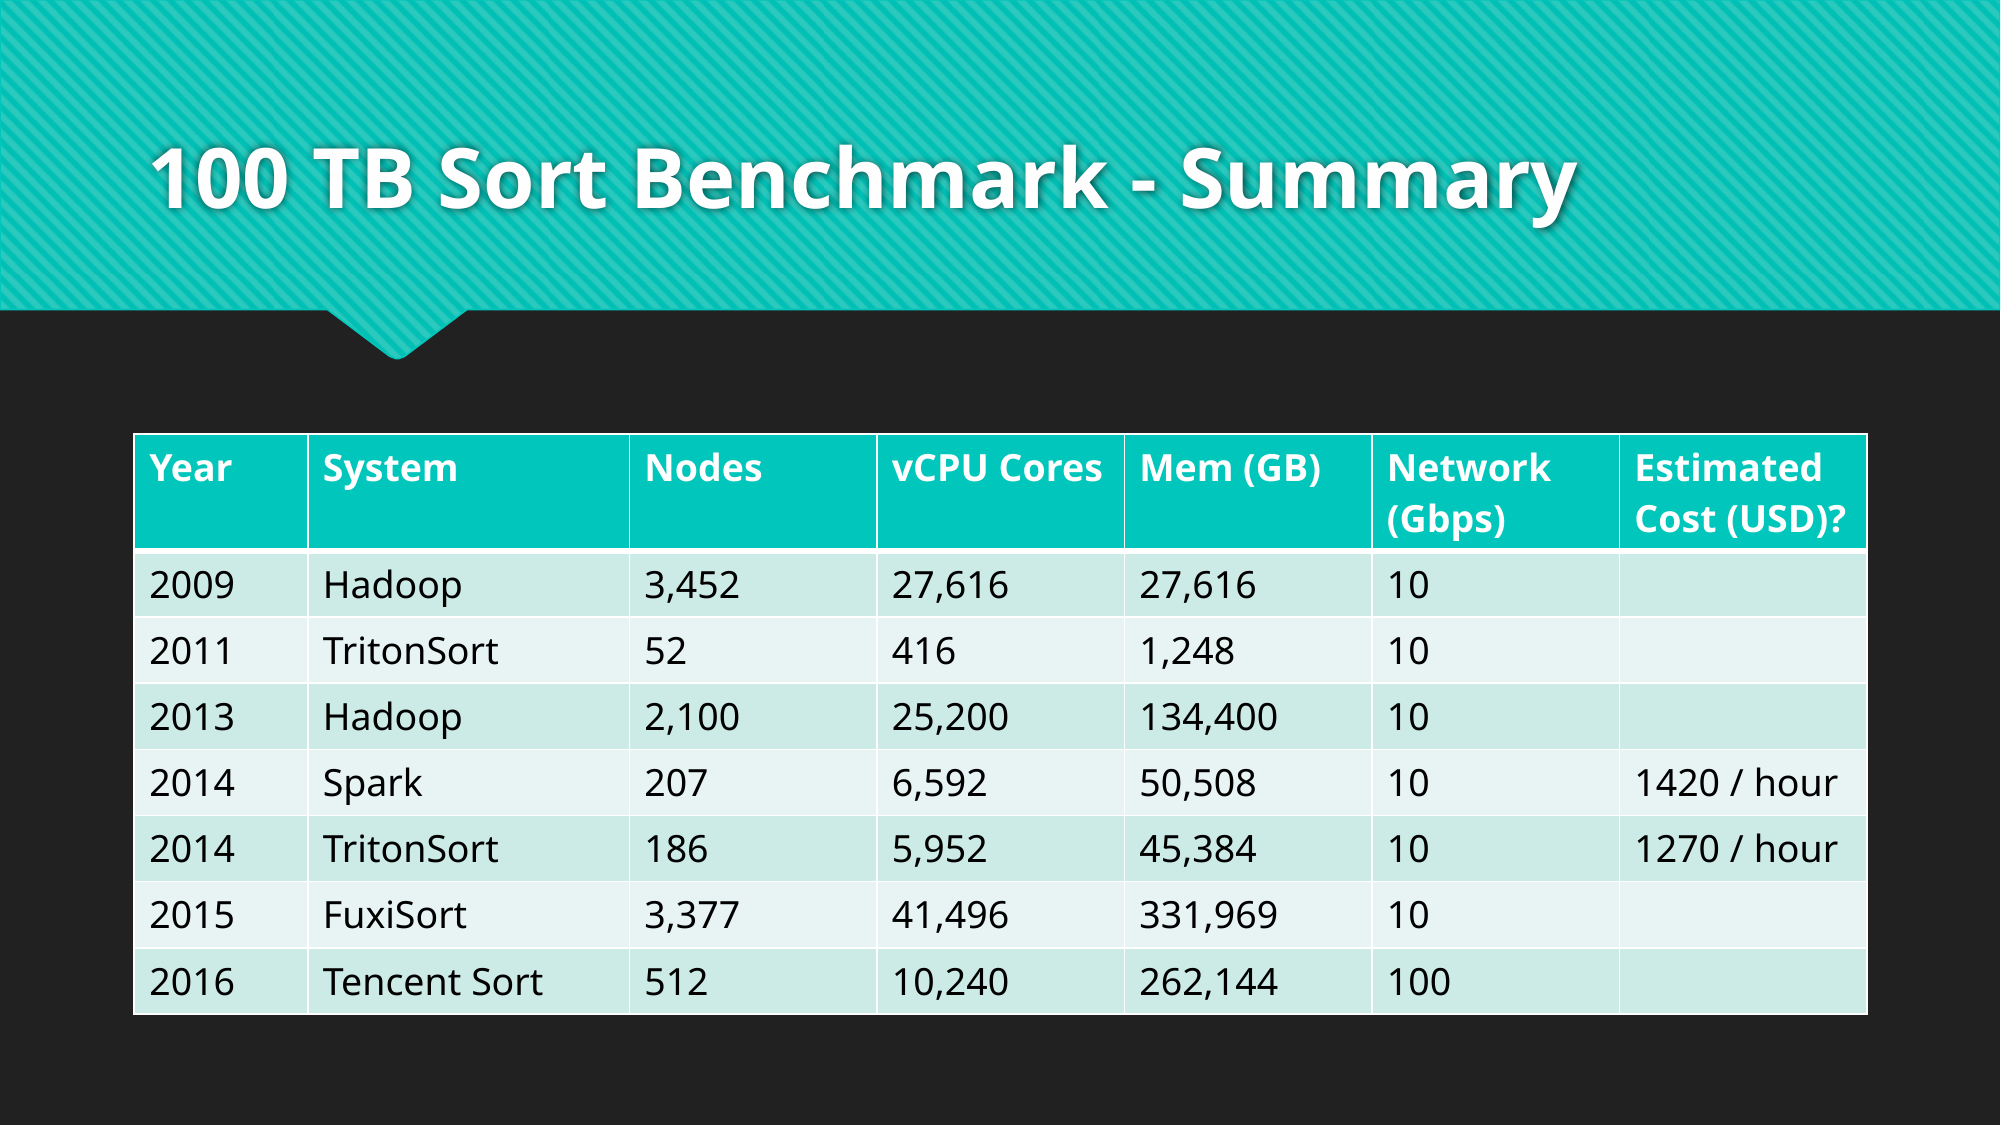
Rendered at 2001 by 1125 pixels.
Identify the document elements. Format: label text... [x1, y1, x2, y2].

table_cell 10,240 [878, 949, 1124, 1013]
table_cell 10 [1373, 684, 1619, 749]
table_header Year [135, 435, 307, 548]
table_cell 1420 / hour [1620, 750, 1866, 815]
table_cell 2016 [135, 949, 307, 1013]
table_cell 134,400 [1125, 684, 1371, 749]
table_cell 41,496 [878, 882, 1124, 947]
table_cell 27,616 [878, 554, 1124, 616]
table_cell 331,969 [1125, 882, 1371, 947]
table_cell Tencent Sort [309, 949, 629, 1013]
table_cell [1620, 684, 1866, 749]
table_cell [1620, 554, 1866, 616]
table_cell 2014 [135, 816, 307, 881]
table_cell 2,100 [630, 684, 876, 749]
table_cell 50,508 [1125, 750, 1371, 815]
table_cell 2009 [135, 554, 307, 616]
table_cell 2011 [135, 618, 307, 682]
table_cell 207 [630, 750, 876, 815]
table_header vCPU Cores [878, 435, 1124, 548]
table_cell 10 [1373, 618, 1619, 682]
table_cell [1620, 882, 1866, 947]
table_cell TritonSort [309, 618, 629, 682]
table_cell 5,952 [878, 816, 1124, 881]
table_cell 416 [878, 618, 1124, 682]
table_cell 262,144 [1125, 949, 1371, 1013]
table_cell 52 [630, 618, 876, 682]
table_cell 10 [1373, 816, 1619, 881]
table_header Estimated Cost (USD)? [1620, 435, 1866, 548]
table_cell 3,377 [630, 882, 876, 947]
table_cell 186 [630, 816, 876, 881]
table_cell 6,592 [878, 750, 1124, 815]
table_cell 10 [1373, 554, 1619, 616]
table_cell 2014 [135, 750, 307, 815]
table_cell 100 [1373, 949, 1619, 1013]
title 100 TB Sort Benchmark - Summary [132, 73, 1868, 233]
table_cell 10 [1373, 882, 1619, 947]
table_cell FuxiSort [309, 882, 629, 947]
table_cell 2013 [135, 684, 307, 749]
table_cell 25,200 [878, 684, 1124, 749]
table_cell 512 [630, 949, 876, 1013]
table_cell 3,452 [630, 554, 876, 616]
table_cell [1620, 949, 1866, 1013]
table_header Nodes [630, 435, 876, 548]
table_header Network (Gbps) [1373, 435, 1619, 548]
table_cell 27,616 [1125, 554, 1371, 616]
table_cell 1270 / hour [1620, 816, 1866, 881]
table_cell 2015 [135, 882, 307, 947]
table_cell Hadoop [309, 684, 629, 749]
table_cell 1,248 [1125, 618, 1371, 682]
table_header Mem (GB) [1125, 435, 1371, 548]
table_cell TritonSort [309, 816, 629, 881]
table_cell Spark [309, 750, 629, 815]
table_cell Hadoop [309, 554, 629, 616]
table_header System [309, 435, 629, 548]
table_cell 10 [1373, 750, 1619, 815]
table_cell [1620, 618, 1866, 682]
table_cell 45,384 [1125, 816, 1371, 881]
